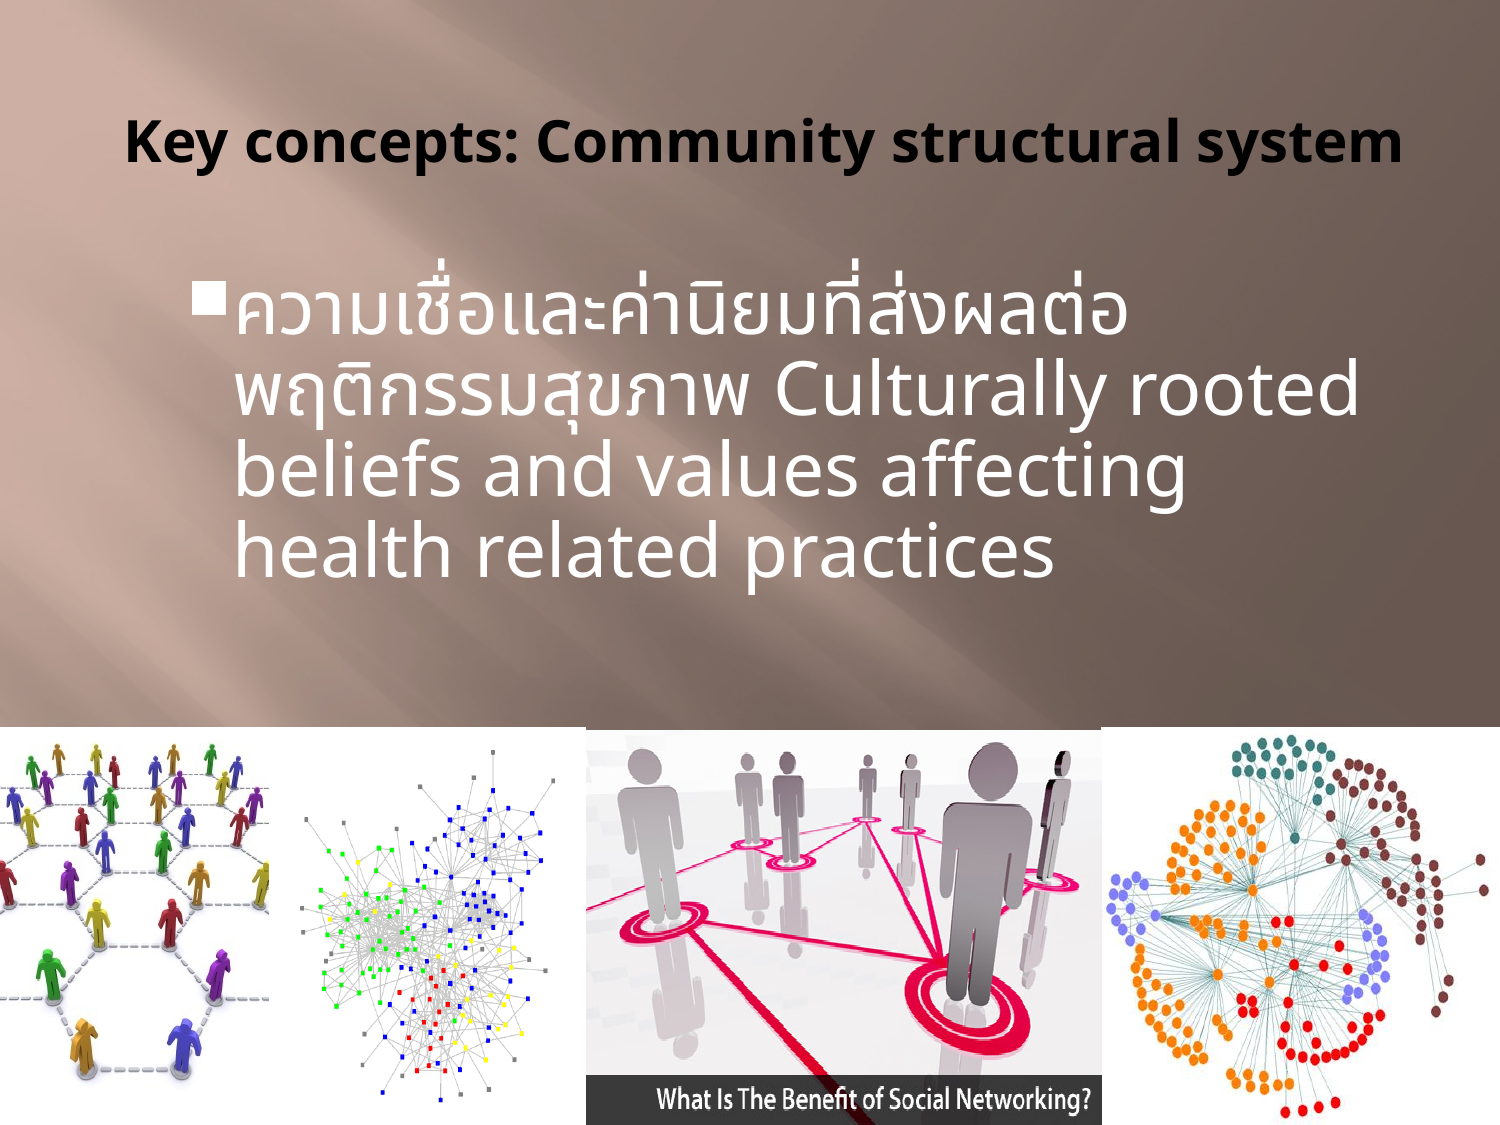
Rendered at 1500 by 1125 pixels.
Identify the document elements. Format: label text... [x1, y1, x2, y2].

title Key concepts: Community structural system [29, 45, 1500, 233]
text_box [0, 727, 1500, 1125]
list ความเชื่อและค่านิยมที่ส่งผลต่อพฤติกรรมสุขภาพ Culturally rooted beliefs and values affecting health related practices [75, 262, 1425, 727]
